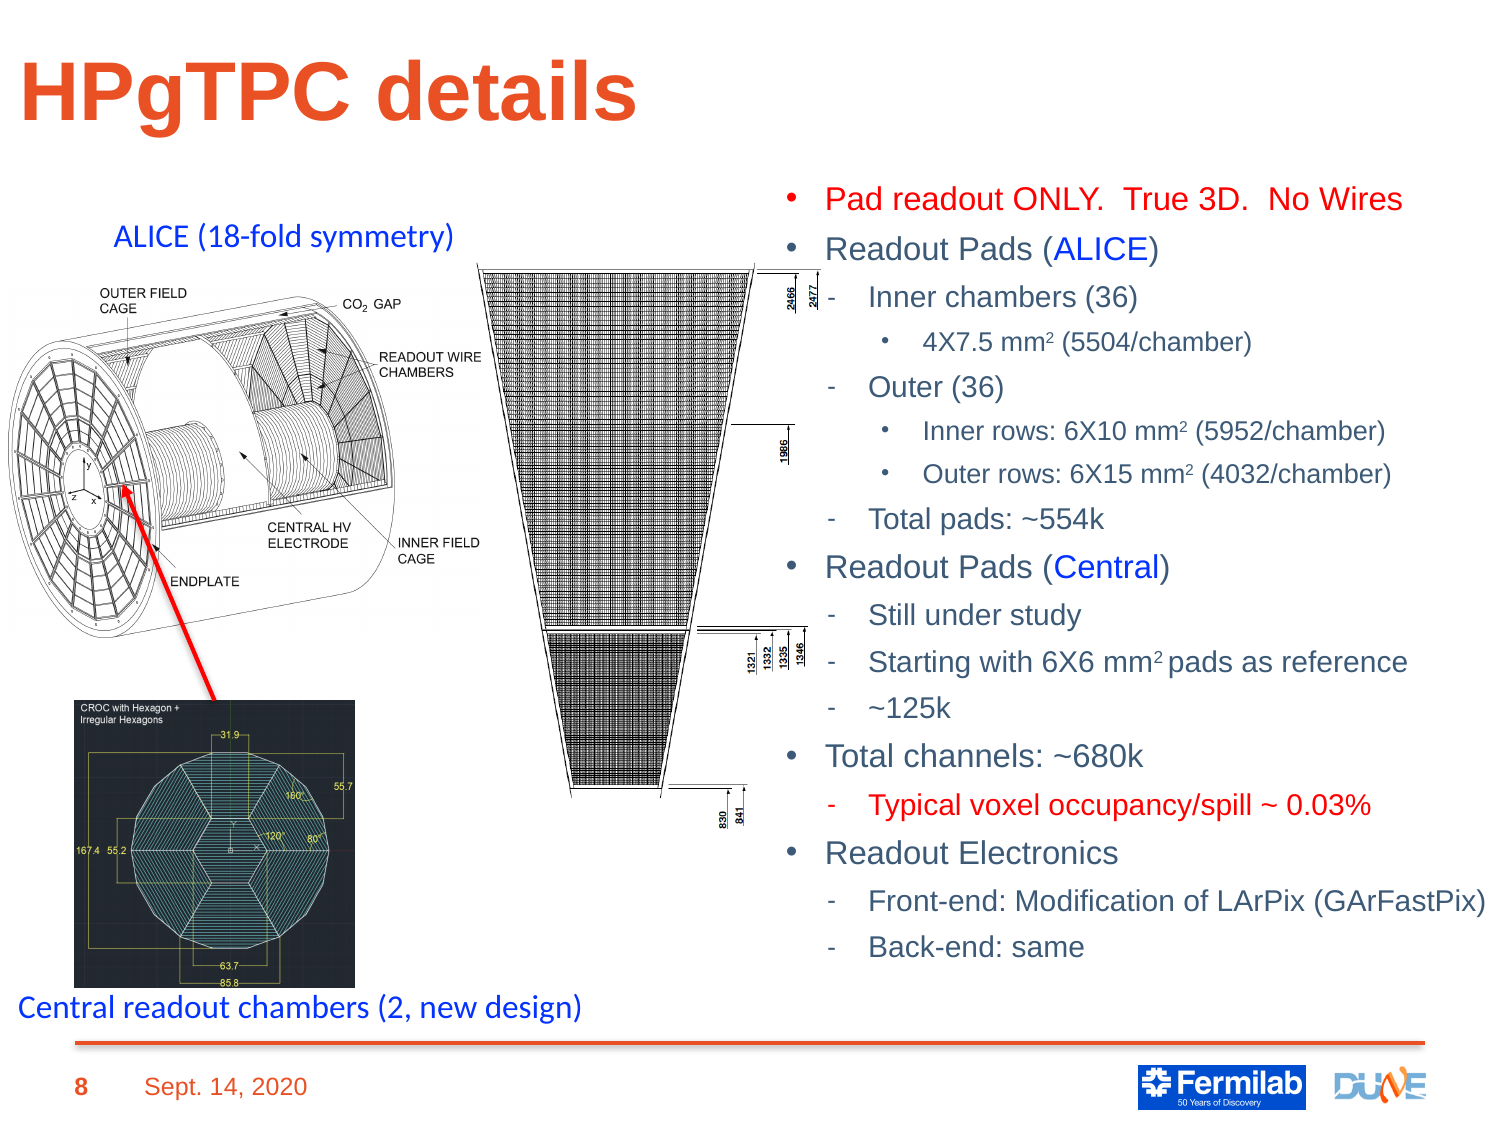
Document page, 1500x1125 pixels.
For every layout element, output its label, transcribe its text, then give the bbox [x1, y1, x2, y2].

picture [74, 700, 355, 988]
title HPgTPC details [19, 37, 1370, 144]
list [7, 288, 481, 639]
text_box Pad readout ONLY. True 3D. No Wires Readout Pads (ALICE) Inner chambers (36) 4X7.5 mm2 (5504/chamber) Outer (36) Inner rows: 6X10 mm2 (5952/chamber) Outer rows: 6X15 mm2 (4032/chamber) Total pads: ~554k Readout Pads (Central) Still under study Starting with 6X6 mm2 pads as reference ~125k Total channels: ~680k Typical voxel occupancy/spill ~ 0.03% Readout Electronics Front-end: Modification of LArPix (GArFastPix) Back-end: same [785, 170, 1492, 1006]
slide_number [145, 1074, 334, 1101]
picture [1138, 1065, 1306, 1110]
picture [439, 247, 836, 831]
picture [1333, 1064, 1427, 1104]
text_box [122, 483, 215, 701]
slide_number 8 [74, 1074, 145, 1101]
text_box ALICE (18-fold symmetry) [99, 206, 471, 261]
text_box Central readout chambers (2, new design) [3, 978, 599, 1033]
